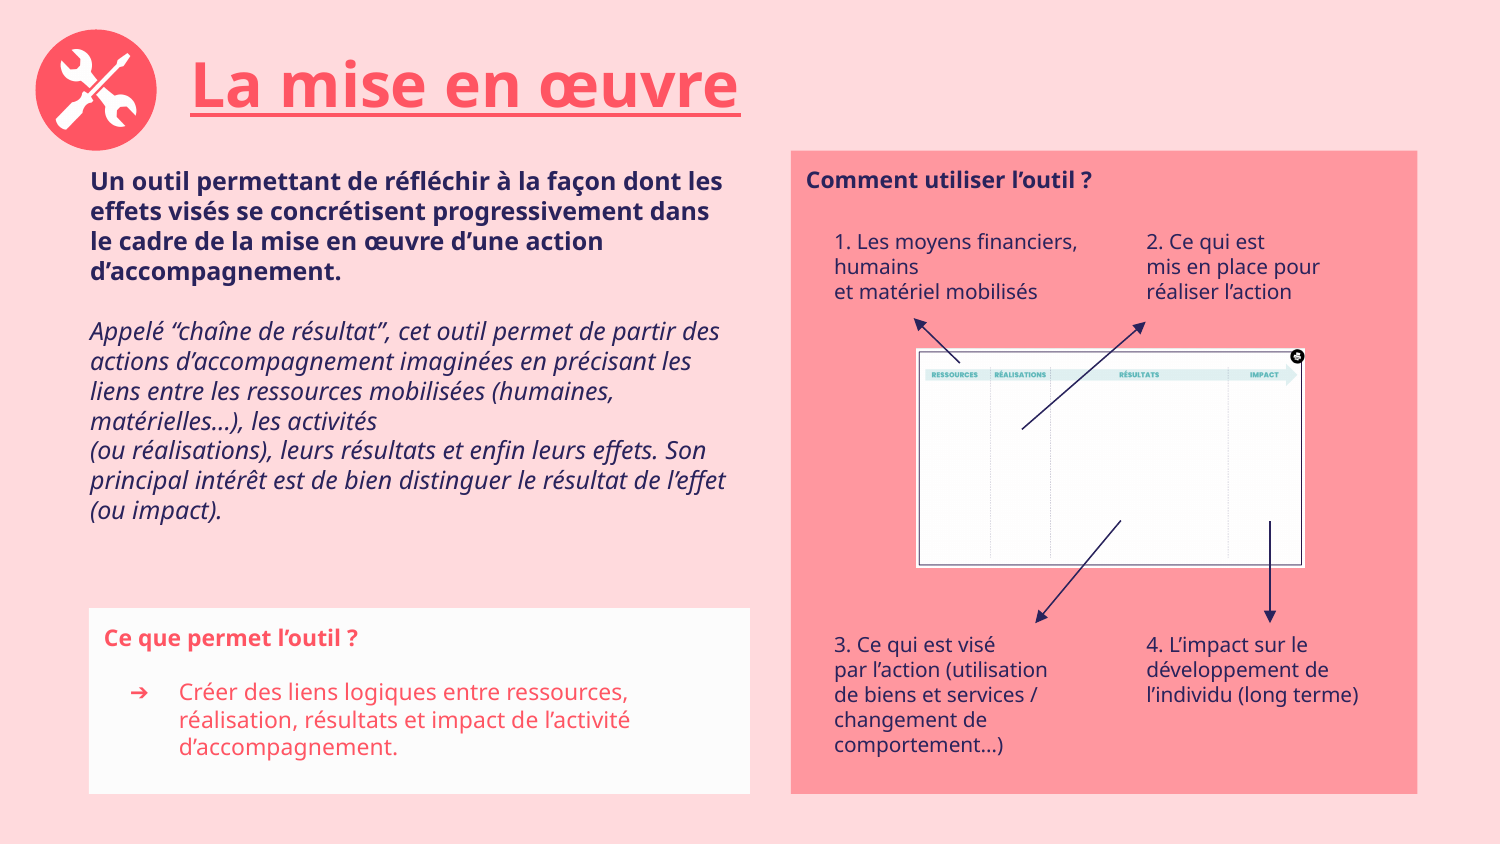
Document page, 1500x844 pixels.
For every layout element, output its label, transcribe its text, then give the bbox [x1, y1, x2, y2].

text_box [1021, 321, 1146, 430]
text_box 3. Ce qui est visé par l’action (utilisation de biens et services / changement de comportement…) [819, 616, 1096, 758]
picture [916, 348, 1305, 568]
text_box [35, 29, 157, 151]
text_box Ce que permet l’outil ? Créer des liens logiques entre ressources, réalisation, résultats et impact de l’activité d’accompagnement. [88, 608, 750, 794]
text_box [913, 317, 961, 364]
text_box Comment utiliser l’outil ? [790, 150, 1418, 794]
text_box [1034, 520, 1122, 624]
text_box Un outil permettant de réfléchir à la façon dont les effets visés se concrétisent progressivement dans le cadre de la mise en œuvre d’une action d’accompagnement. Appelé “chaîne de résultat”, cet outil permet de partir des actions d’accompagnement imaginées en précisant les liens entre les ressources mobilisées (humaines, matérielles…), les activités (ou réalisations), leurs résultats et enfin leurs effets. Son principal intérêt est de bien distinguer le résultat de l’effet (ou impact). [74, 150, 750, 785]
text_box La mise en œuvre [175, 45, 1409, 121]
text_box 4. L’impact sur le développement de l’individu (long terme) [1131, 616, 1409, 758]
text_box 2. Ce qui est mis en place pour réaliser l’action [1131, 213, 1409, 306]
text_box 1. Les moyens financiers, humains et matériel mobilisés [819, 213, 1096, 306]
